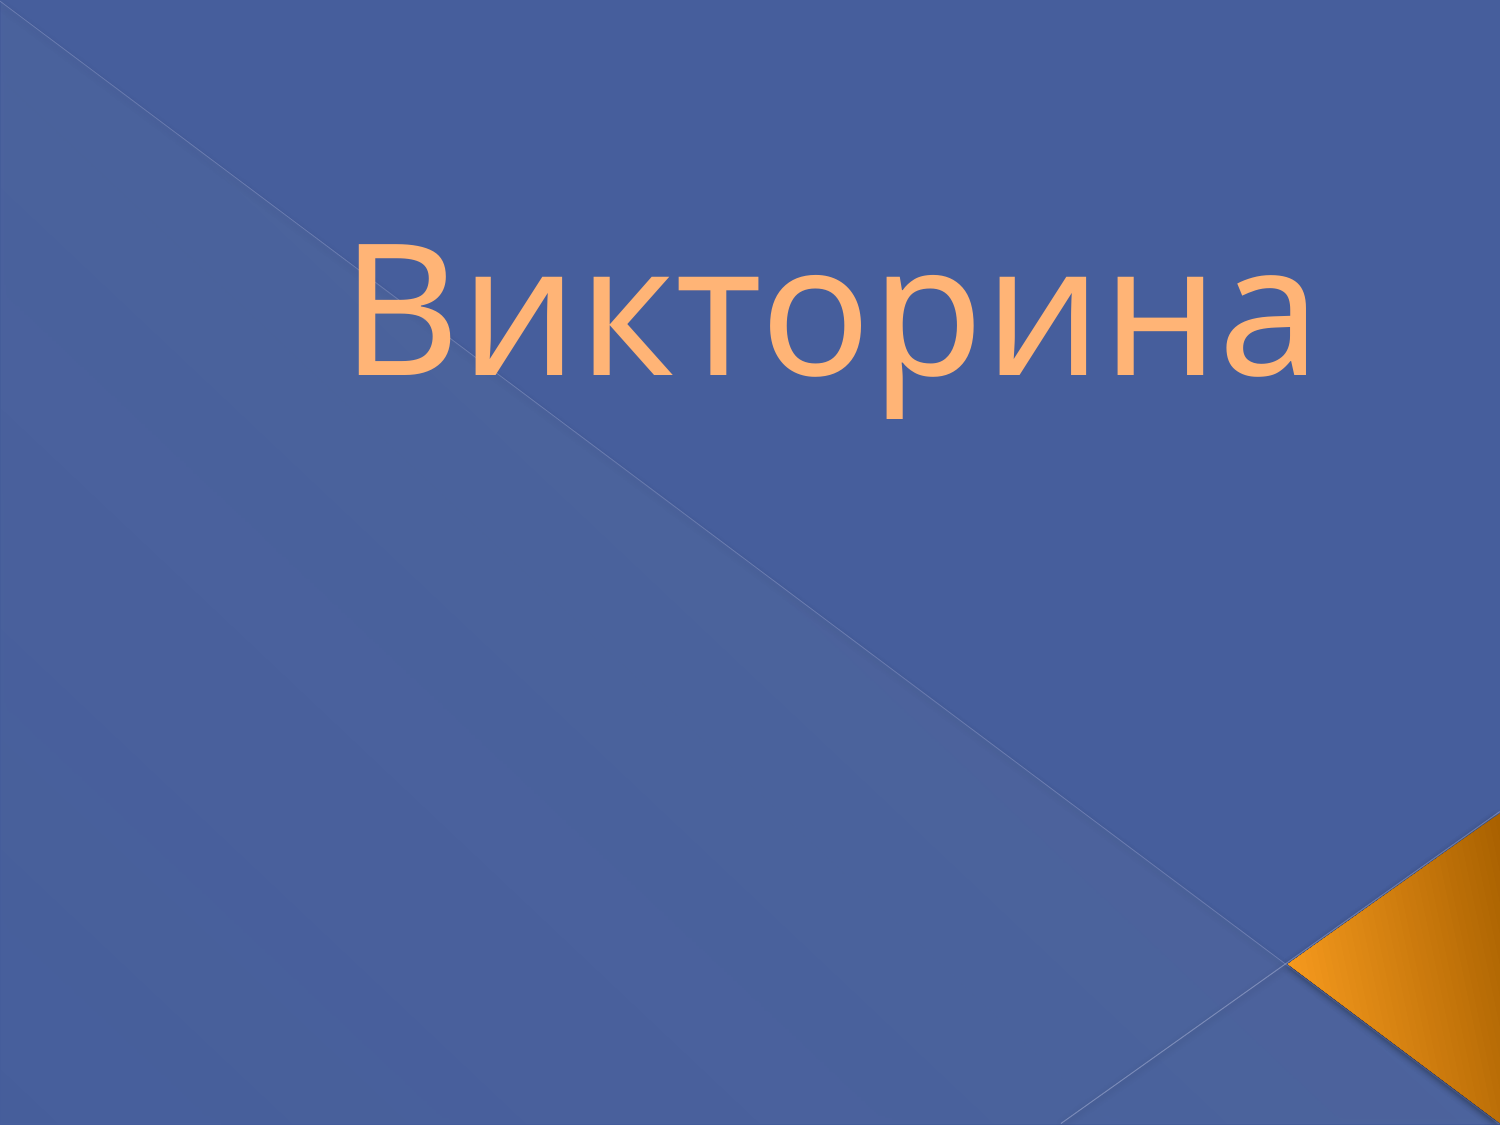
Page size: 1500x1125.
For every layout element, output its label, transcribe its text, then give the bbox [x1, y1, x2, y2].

title Викторина [159, 125, 1337, 420]
